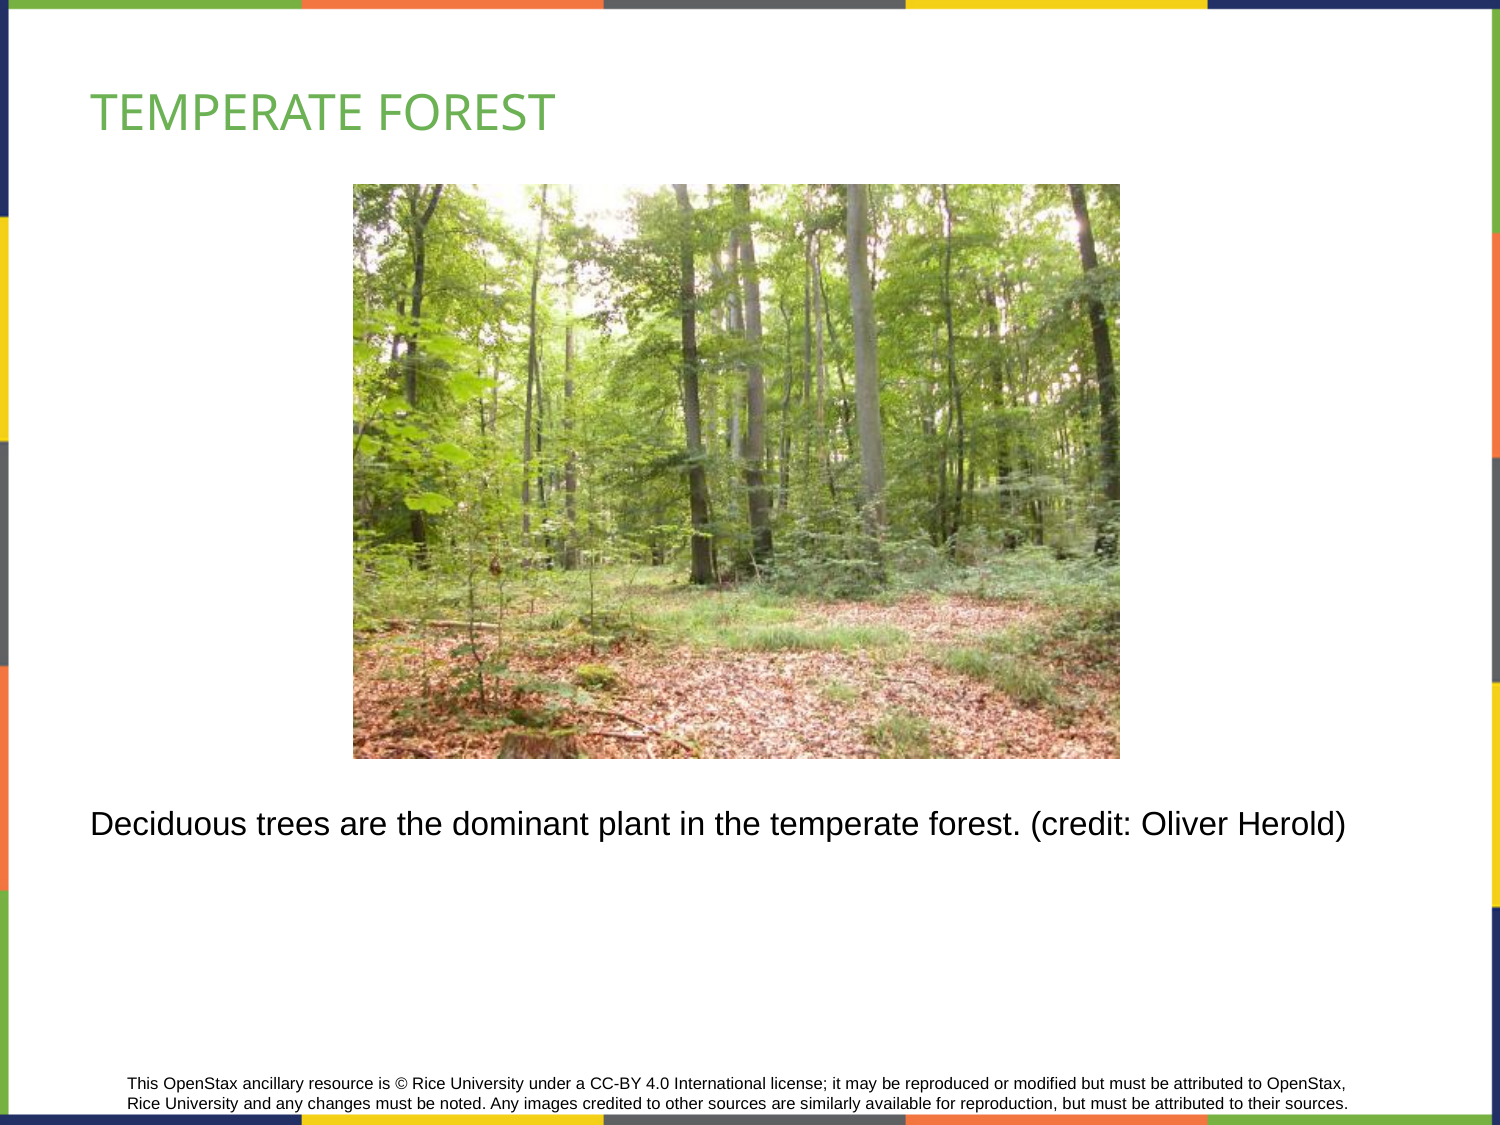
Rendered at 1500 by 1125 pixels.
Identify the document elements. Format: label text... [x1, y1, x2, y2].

list Deciduous trees are the dominant plant in the temperate forest. (credit: Oliver Herold) [75, 794, 1398, 986]
footer This OpenStax ancillary resource is © Rice University under a CC-BY 4.0 International license; it may be reproduced or modified but must be attributed to OpenStax, Rice University and any changes must be noted. Any images credited to other sources are similarly available for reproduction, but must be attributed to their sources. [112, 1065, 1398, 1112]
title TEMPERATE FOREST [75, 39, 1398, 148]
picture [0, 0, 1500, 1125]
